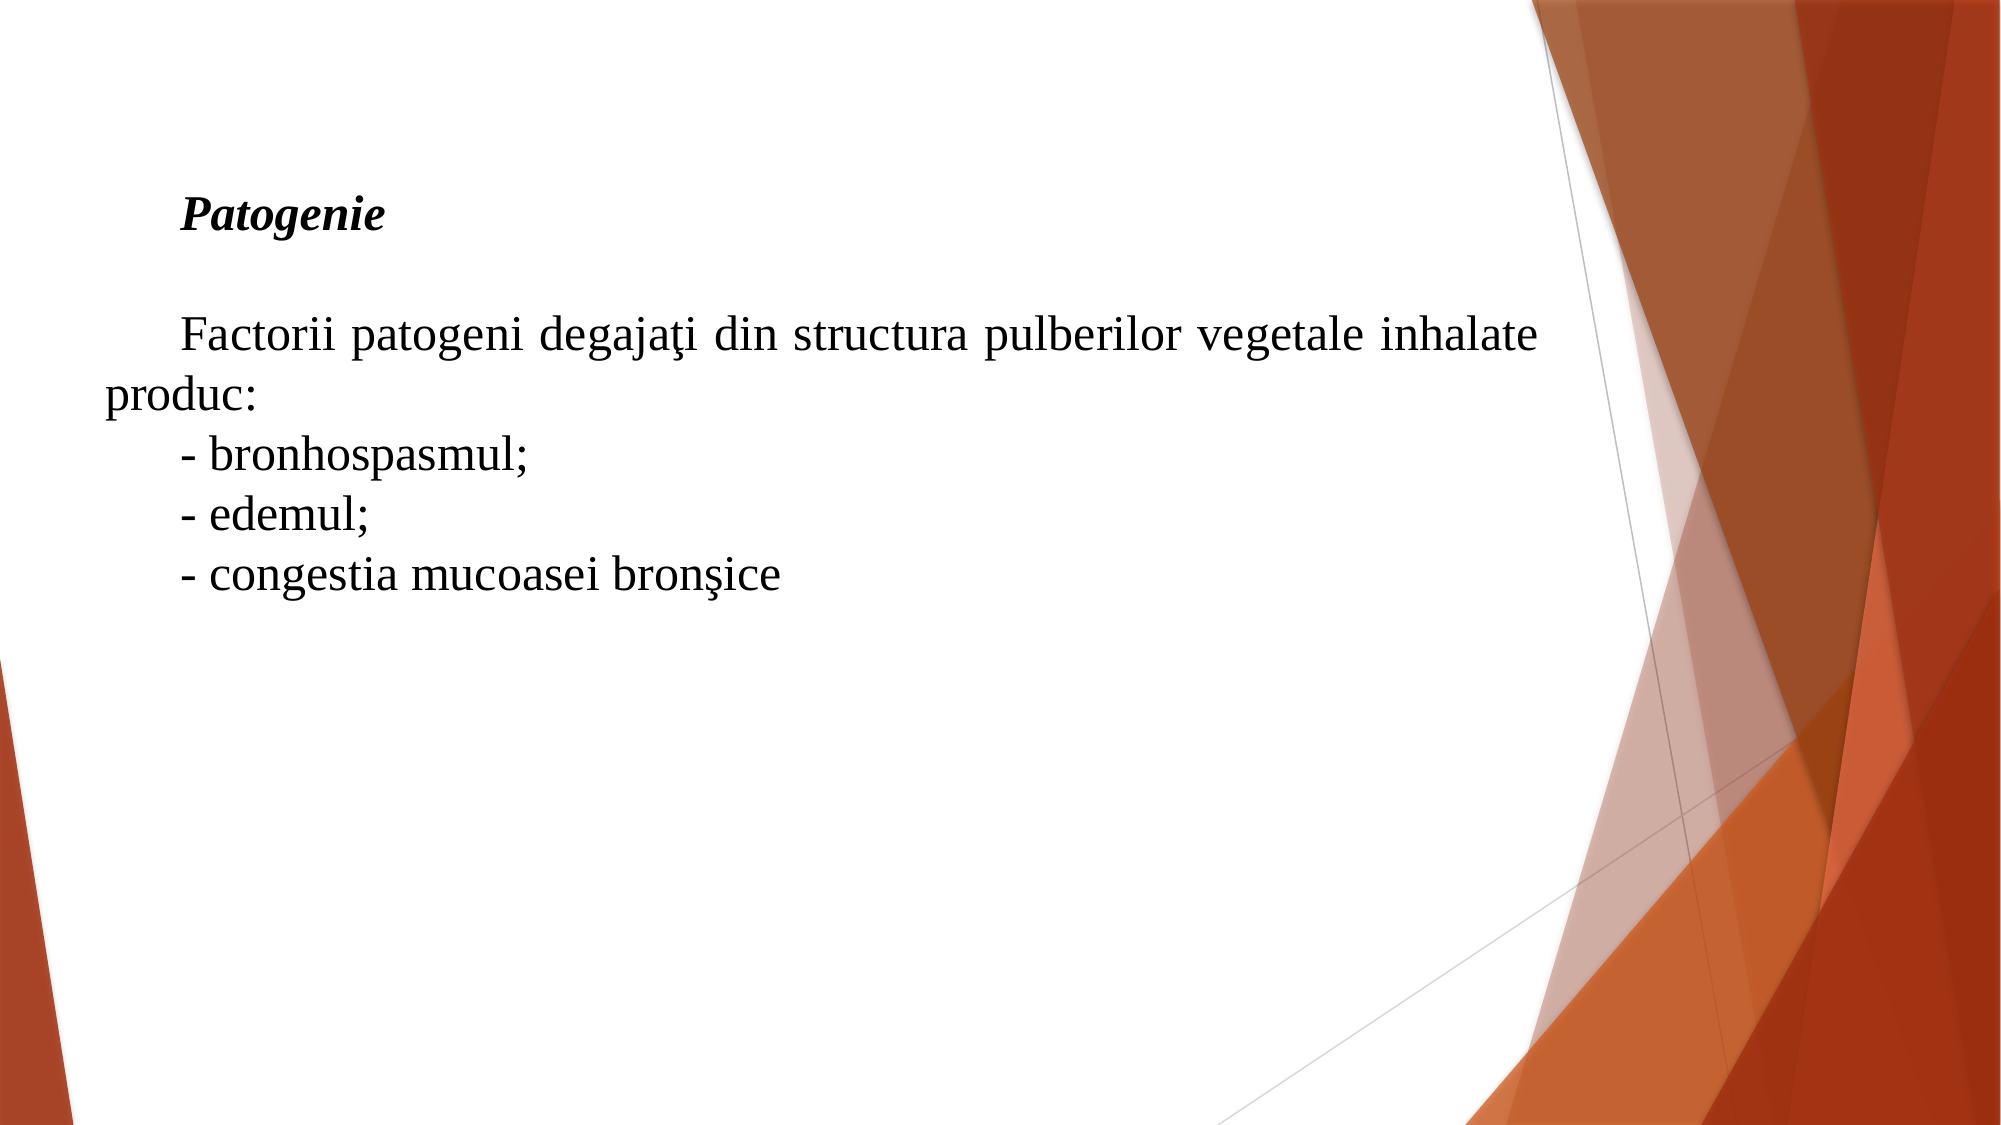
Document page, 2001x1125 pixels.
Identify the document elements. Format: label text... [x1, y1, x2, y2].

text_box Patogenie Factorii patogeni degajaţi din structura pulberilor vegetale inhalate produc: - bronhospasmul; - edemul; - congestia mucoasei bronşice [90, 172, 1556, 608]
